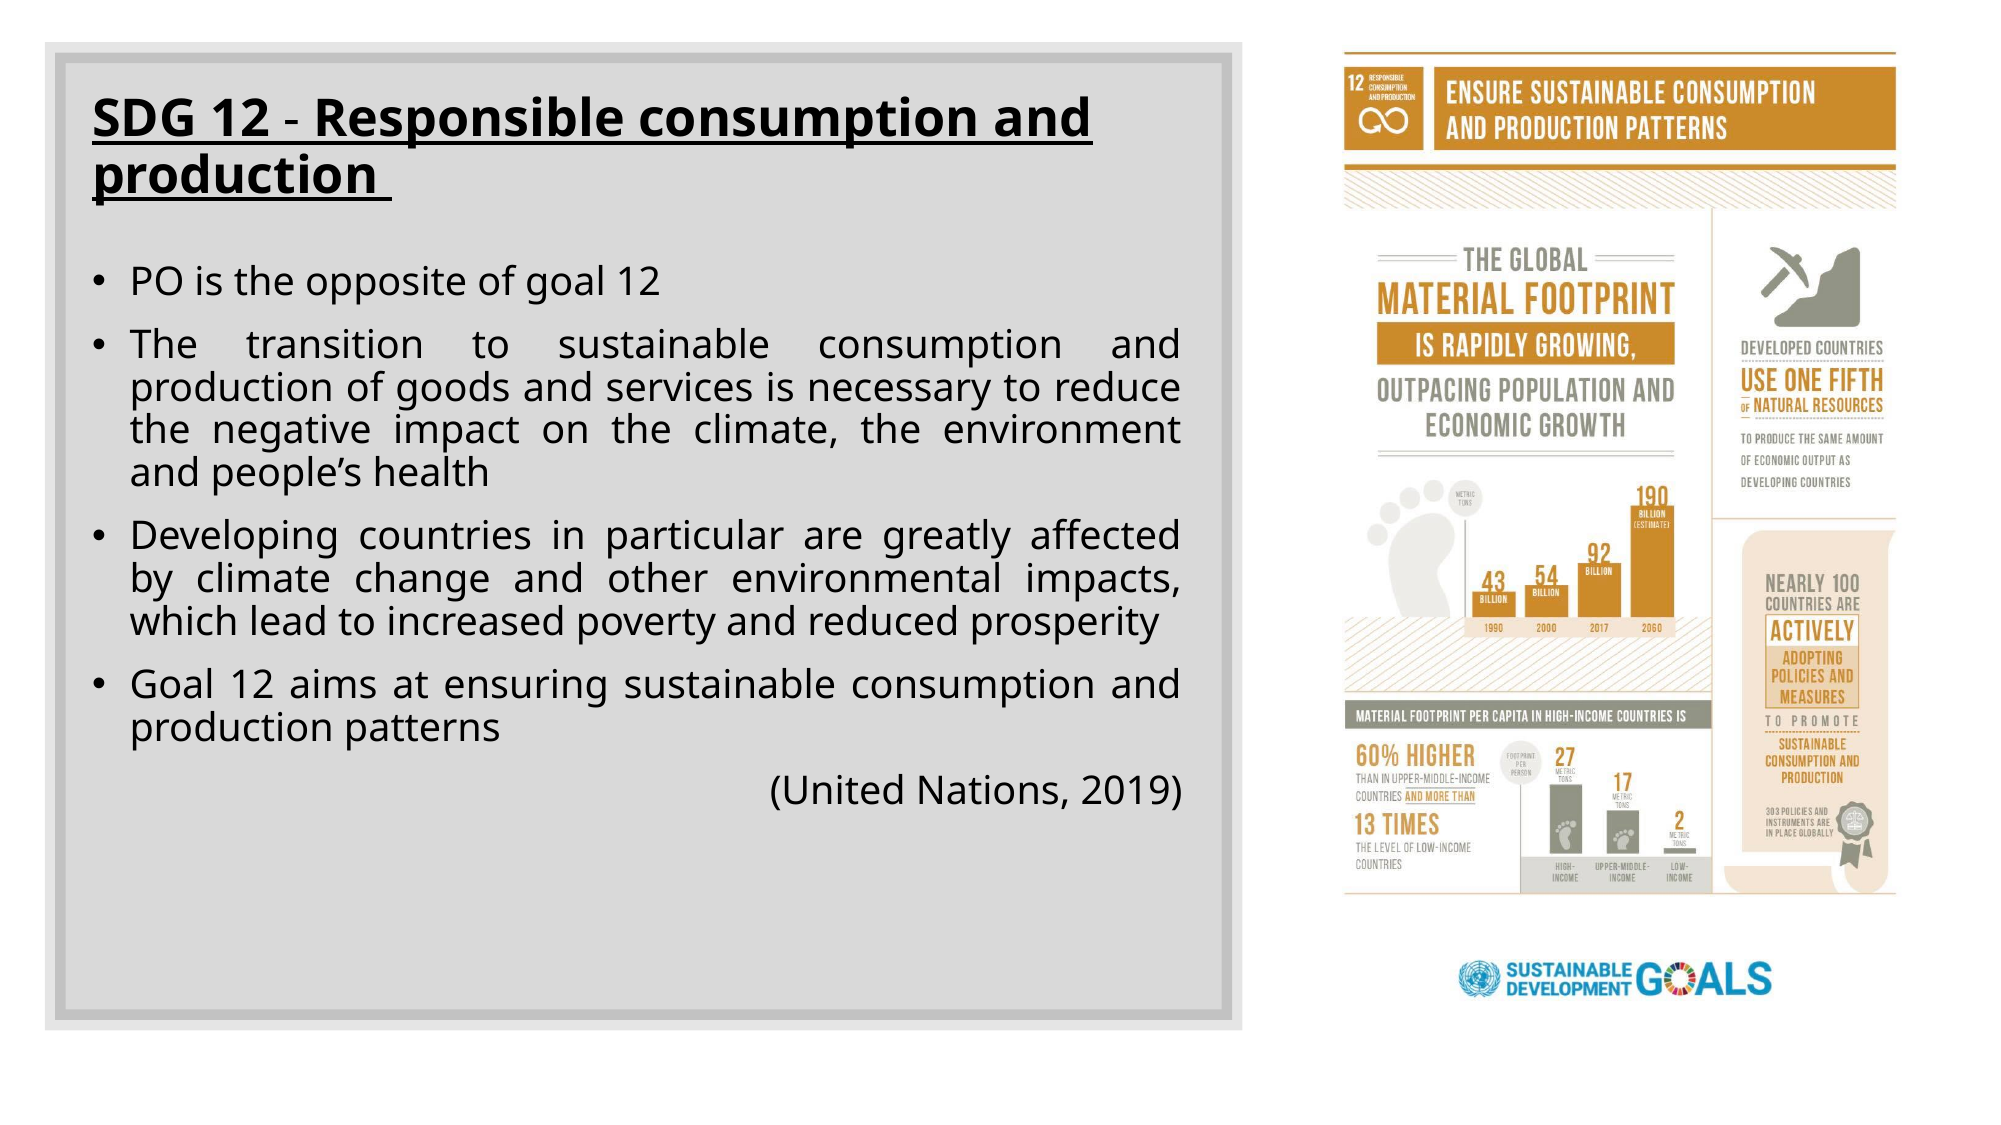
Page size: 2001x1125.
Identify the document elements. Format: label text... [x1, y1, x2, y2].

picture [1253, 3, 1978, 1020]
title SDG 12 - Responsible consumption and production [77, 104, 1198, 253]
text_box [54, 52, 1233, 1021]
list PO is the opposite of goal 12 The transition to sustainable consumption and production of goods and services is necessary to reduce the negative impact on the climate, the environment and people’s health Developing countries in particular are greatly affected by climate change and other environmental impacts, which lead to increased poverty and reduced prosperity Goal 12 aims at ensuring sustainable consumption and production patterns (United Nations, 2019) [77, 253, 1198, 1010]
